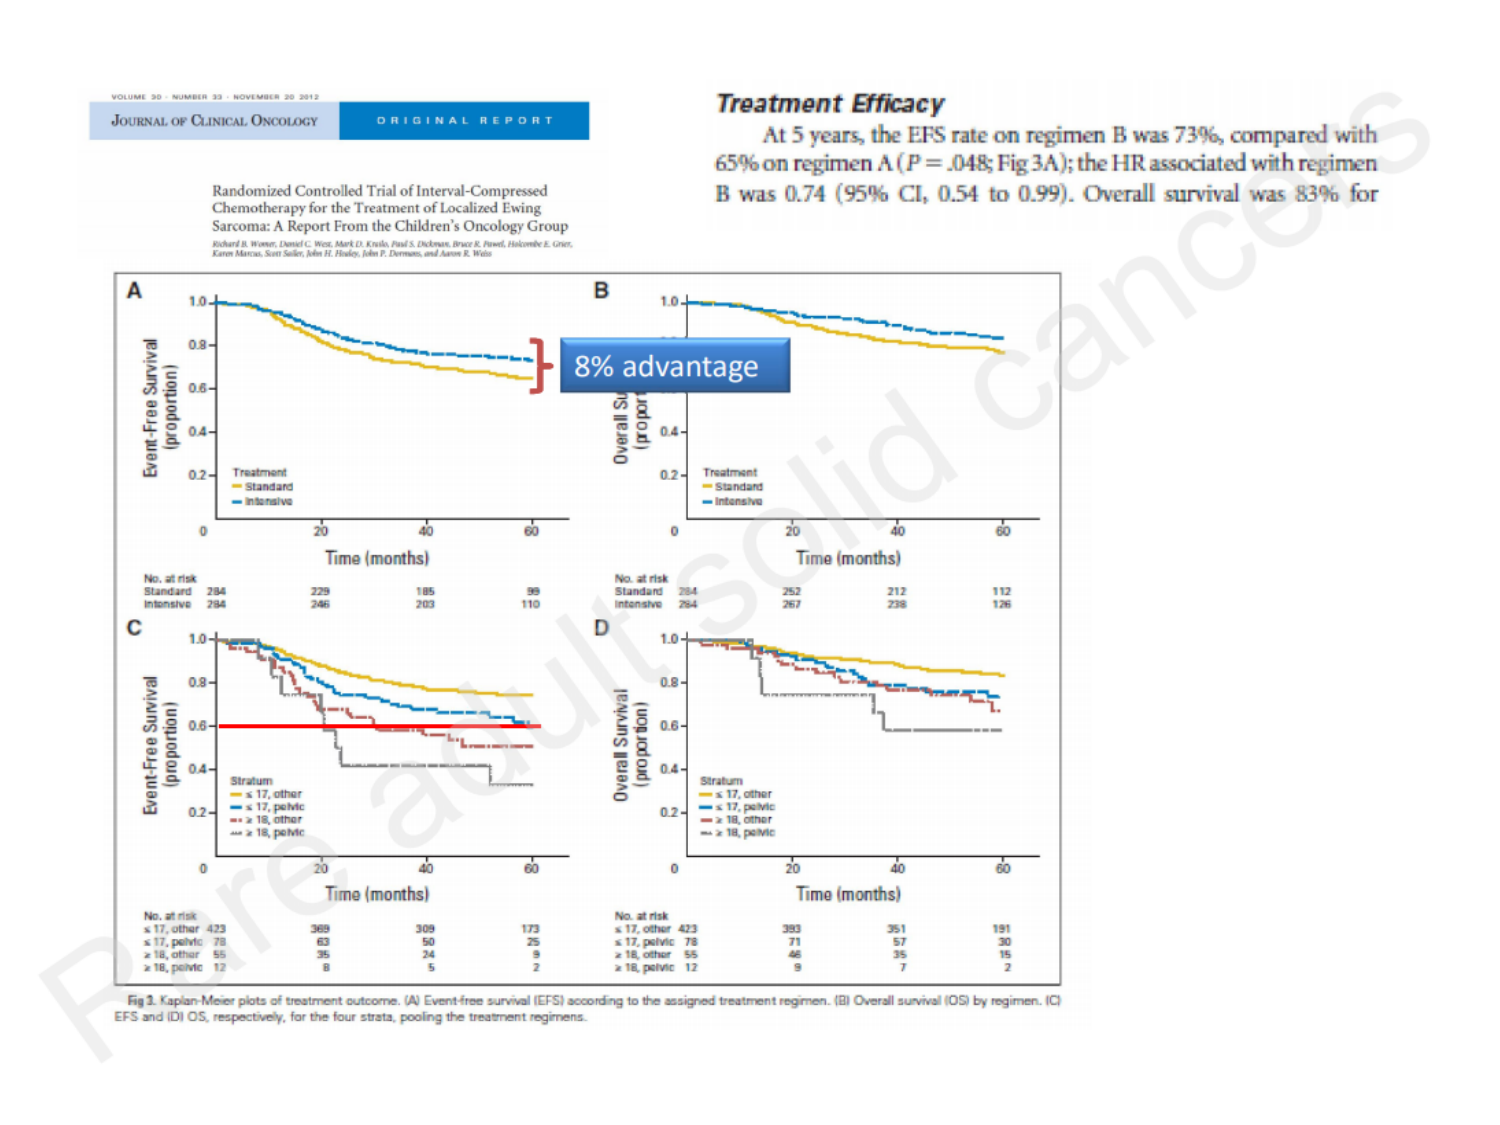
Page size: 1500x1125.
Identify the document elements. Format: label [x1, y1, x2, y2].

list [23, 46, 1442, 1079]
